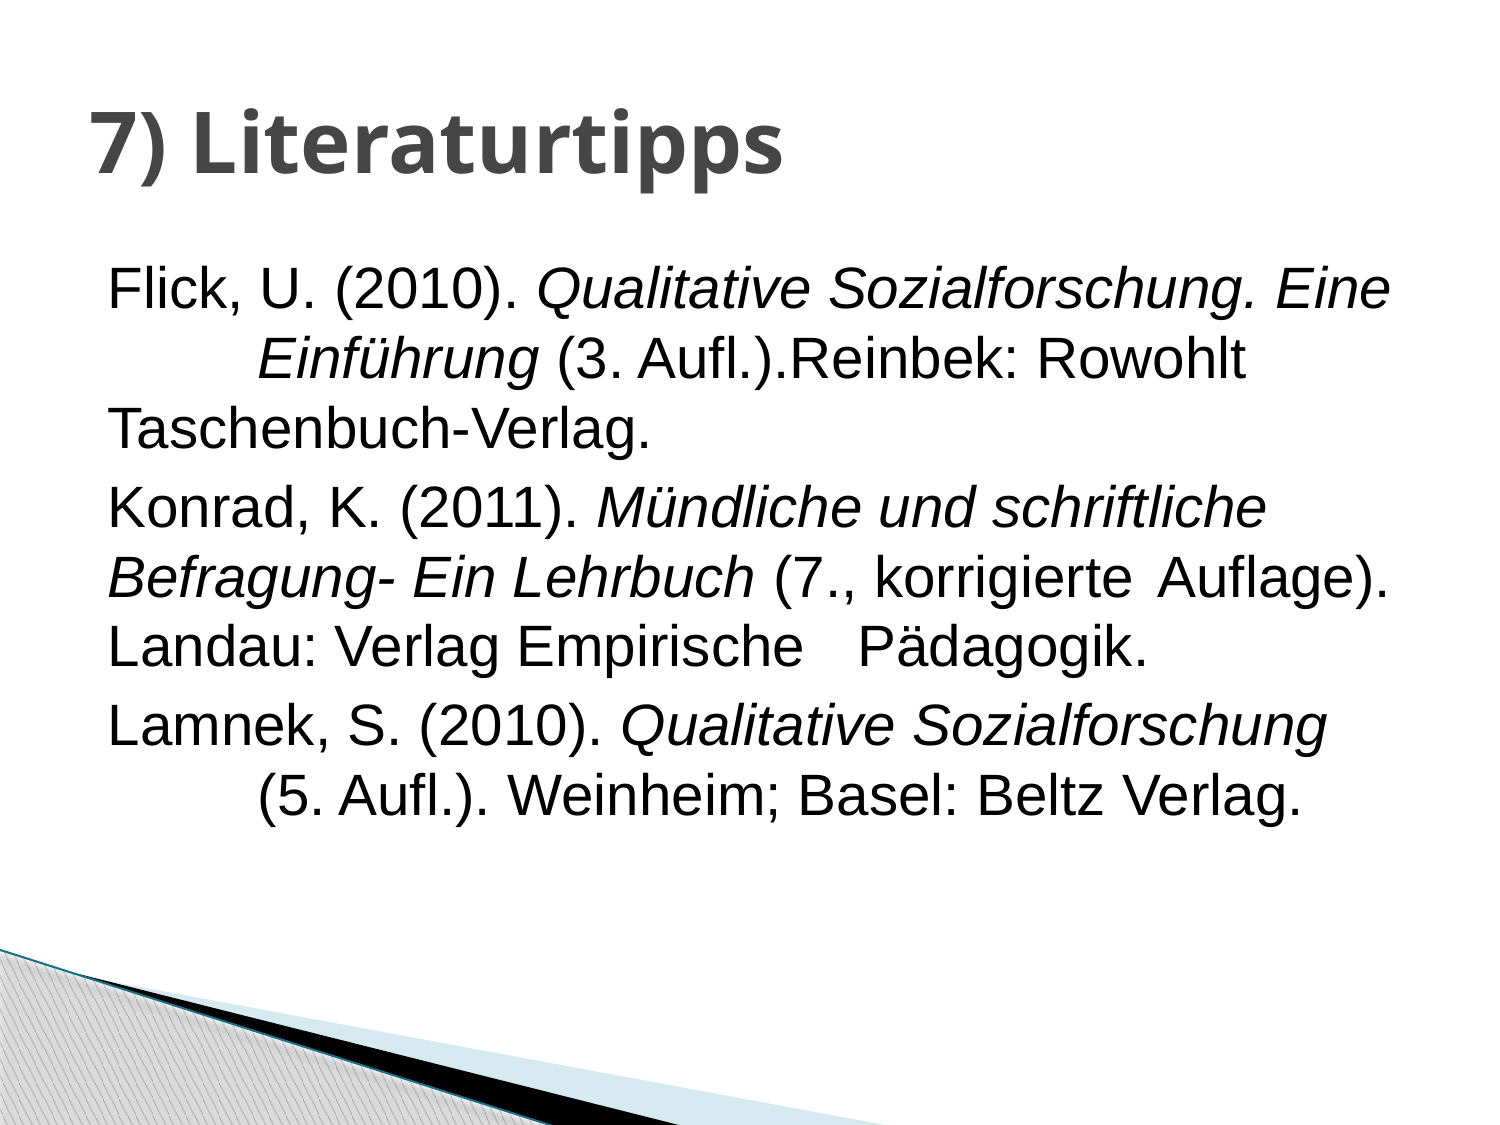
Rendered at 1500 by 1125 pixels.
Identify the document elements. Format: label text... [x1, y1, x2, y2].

list Flick, U. (2010). Qualitative Sozialforschung. Eine Einführung (3. Aufl.).Reinbek: Rowohlt Taschenbuch-Verlag. Konrad, K. (2011). Mündliche und schriftliche Befragung- Ein Lehrbuch (7., korrigierte Auflage). Landau: Verlag Empirische Pädagogik. Lamnek, S. (2010). Qualitative Sozialforschung (5. Aufl.). Weinheim; Basel: Beltz Verlag. [75, 243, 1425, 986]
title 7) Literaturtipps [75, 45, 1425, 233]
